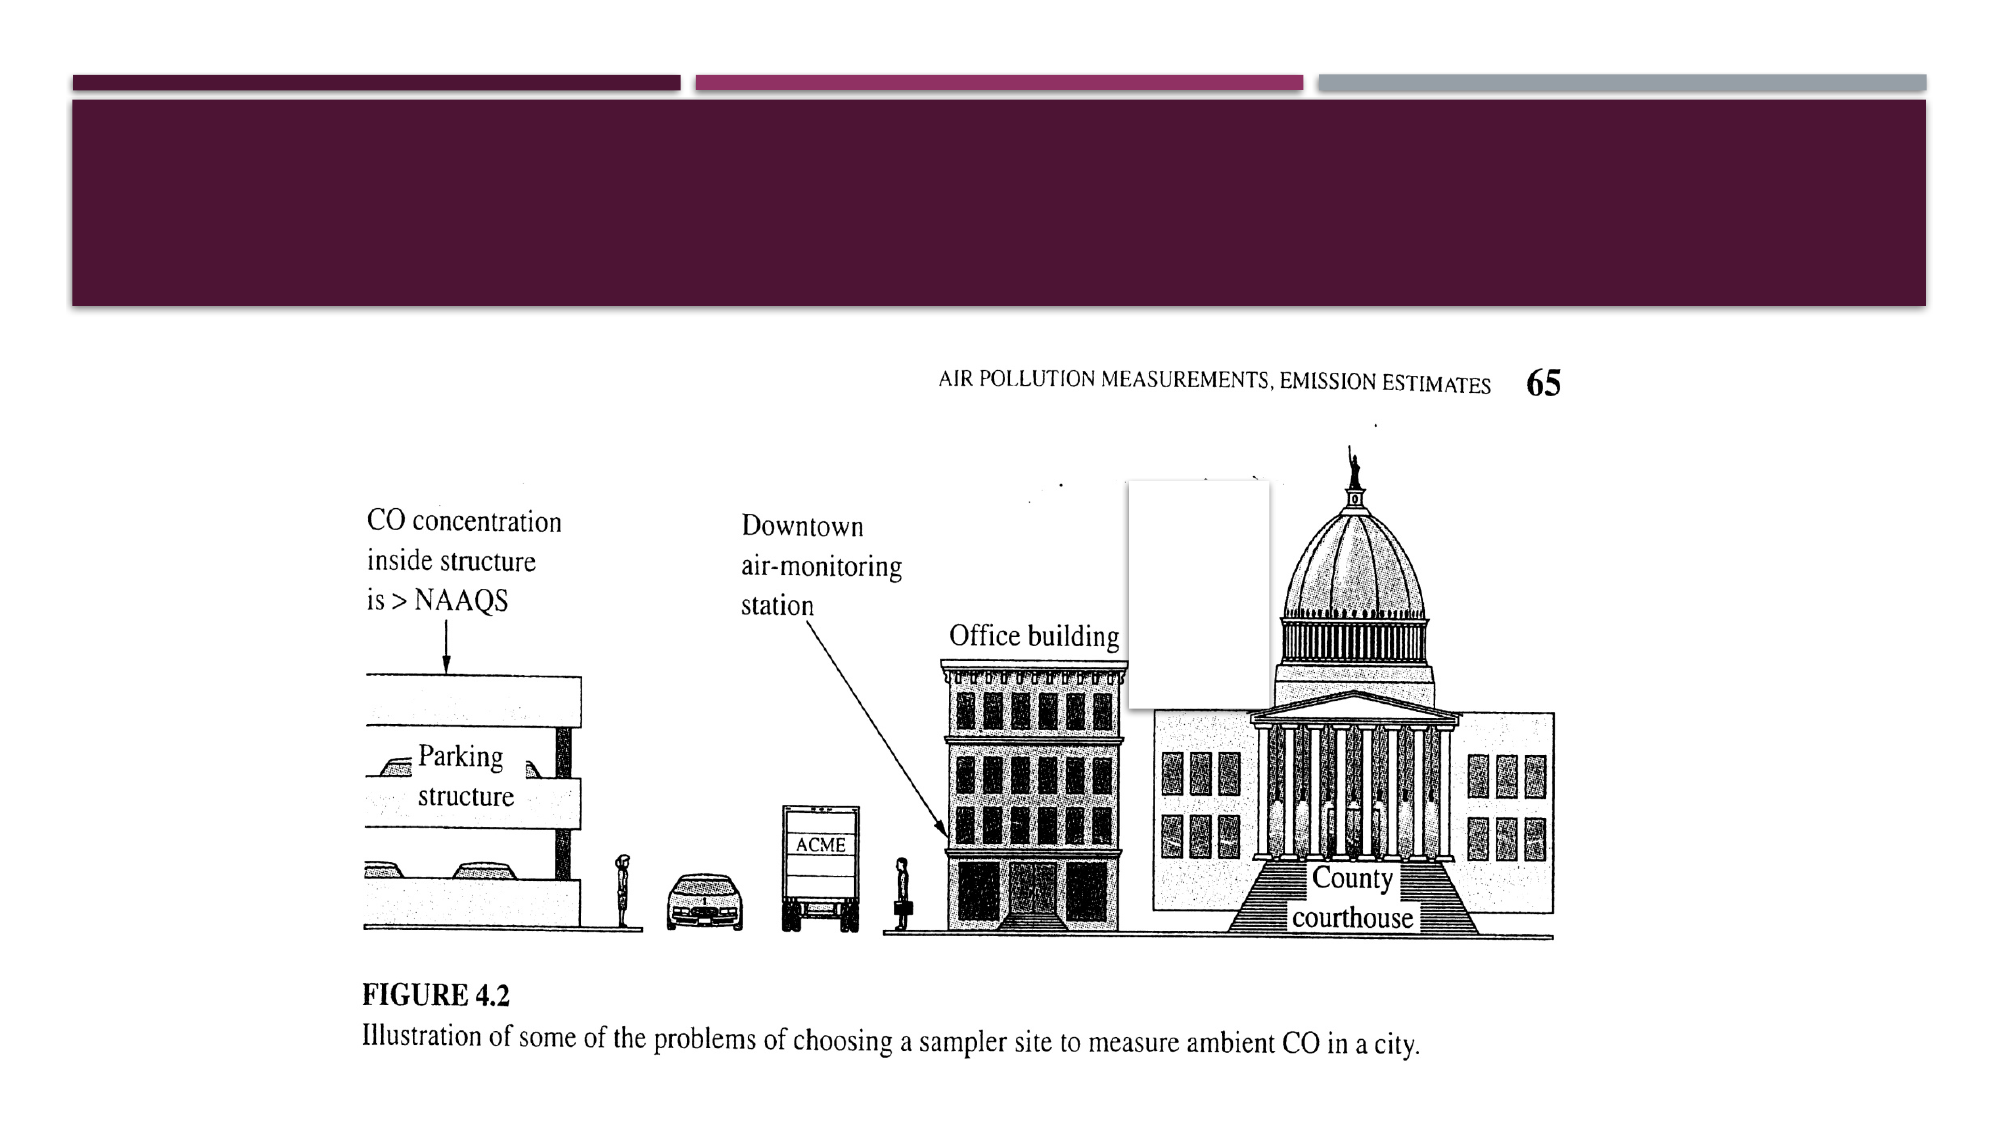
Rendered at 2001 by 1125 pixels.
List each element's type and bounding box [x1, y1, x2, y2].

picture [259, 348, 1636, 1112]
